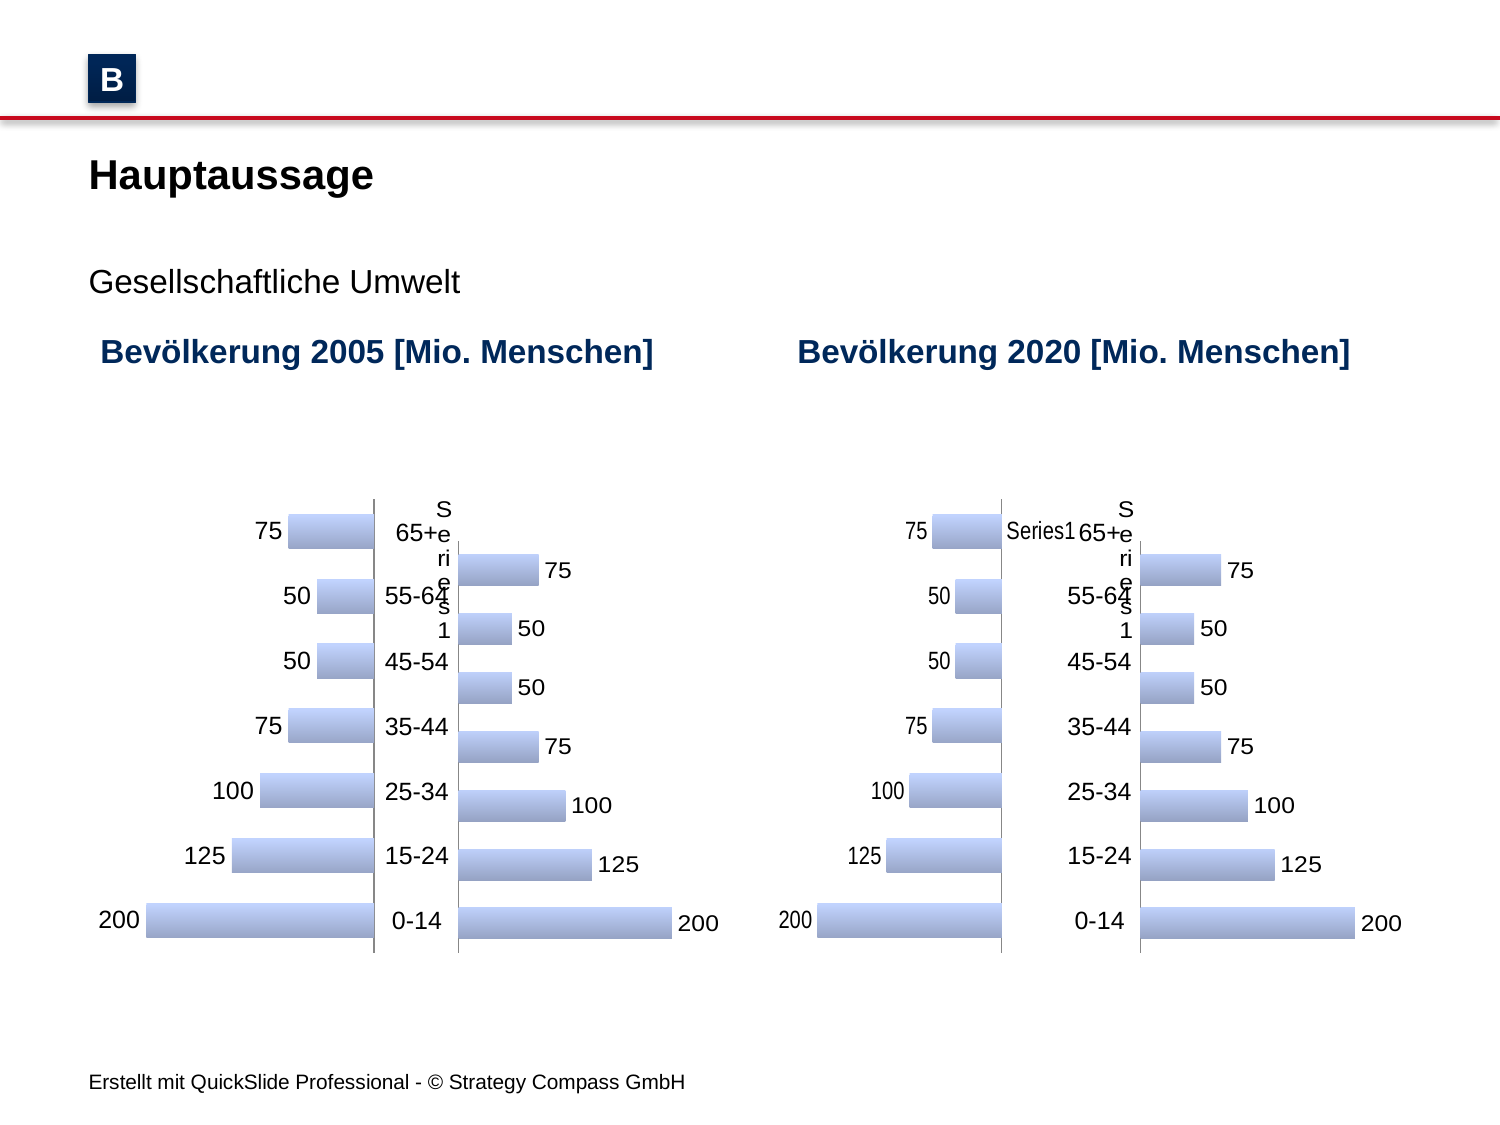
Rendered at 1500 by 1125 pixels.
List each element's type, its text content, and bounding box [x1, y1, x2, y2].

list Bevölkerung 2005 [Mio. Menschen] [88, 326, 715, 374]
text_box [87, 497, 726, 954]
text_box B [88, 54, 136, 103]
list Gesellschaftliche Umwelt [88, 259, 1412, 308]
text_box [769, 497, 1409, 954]
title Hauptaussage [88, 147, 1412, 243]
list Bevölkerung 2020 [Mio. Menschen] [785, 326, 1412, 374]
